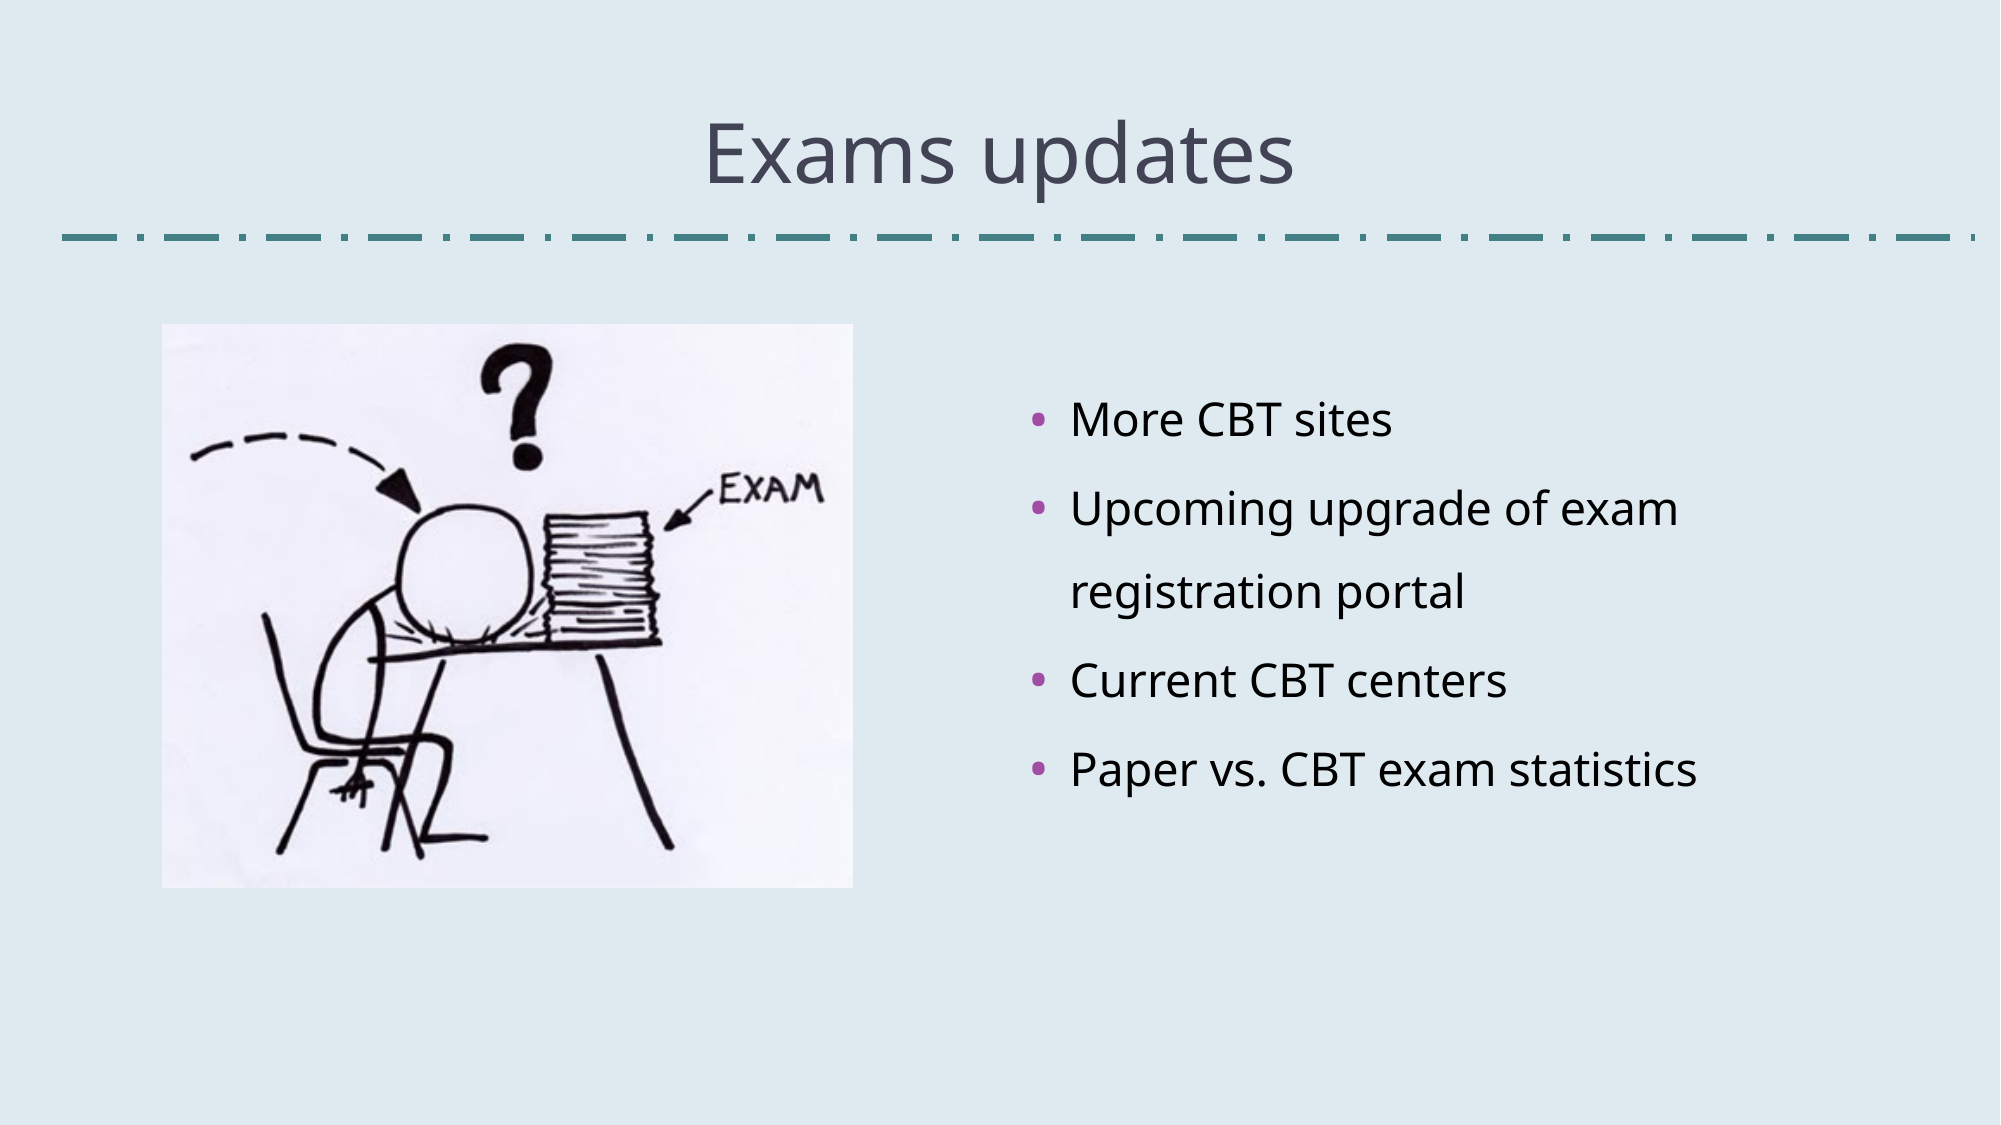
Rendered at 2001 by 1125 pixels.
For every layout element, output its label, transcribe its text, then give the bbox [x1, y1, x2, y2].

picture [162, 324, 853, 888]
list More CBT sites Upcoming upgrade of exam registration portal Current CBT centers Paper vs. CBT exam statistics [998, 354, 1824, 805]
title Exams updates [99, 62, 1900, 237]
